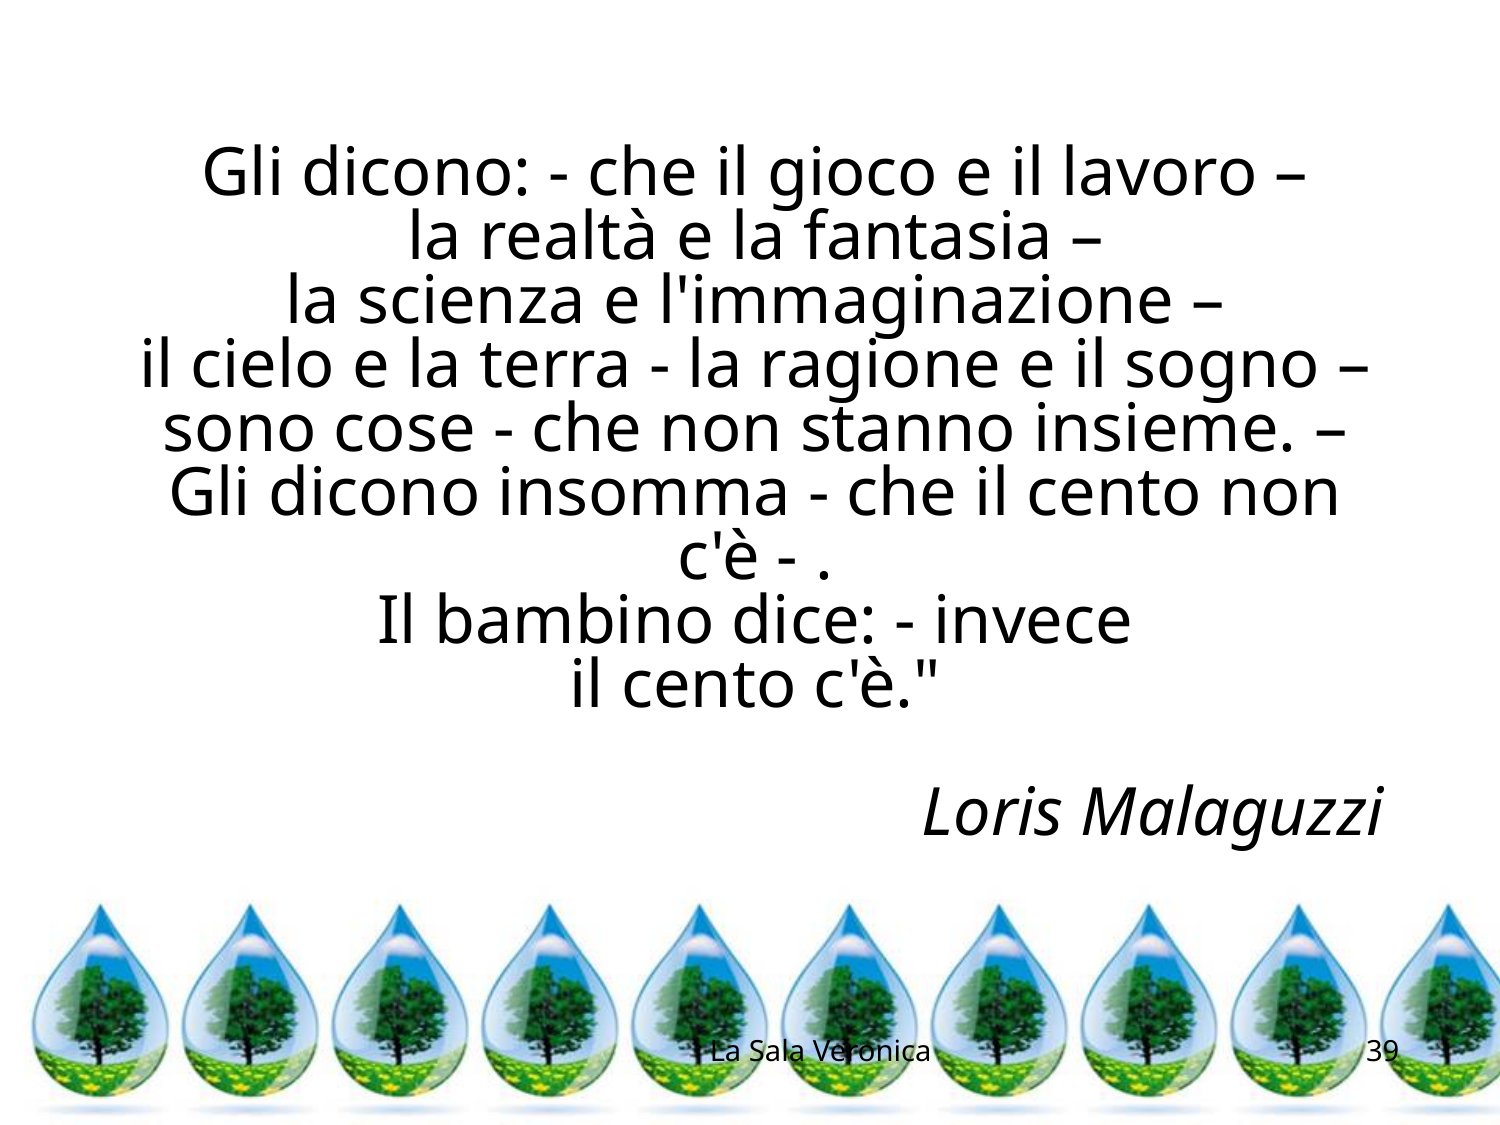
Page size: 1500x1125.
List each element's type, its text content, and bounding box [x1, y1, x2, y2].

picture [0, 0, 1500, 1125]
slide_number 39 [1102, 1025, 1415, 1100]
text_box Gli dicono: - che il gioco e il lavoro – la realtà e la fantasia – la scienza e l'immaginazione – il cielo e la terra - la ragione e il sogno – sono cose - che non stanno insieme. – Gli dicono insomma - che il cento non c'è - . Il bambino dice: - invece il cento c'è." Loris Malaguzzi [112, 137, 1400, 856]
footer La Sala Veronica [583, 1025, 1059, 1100]
